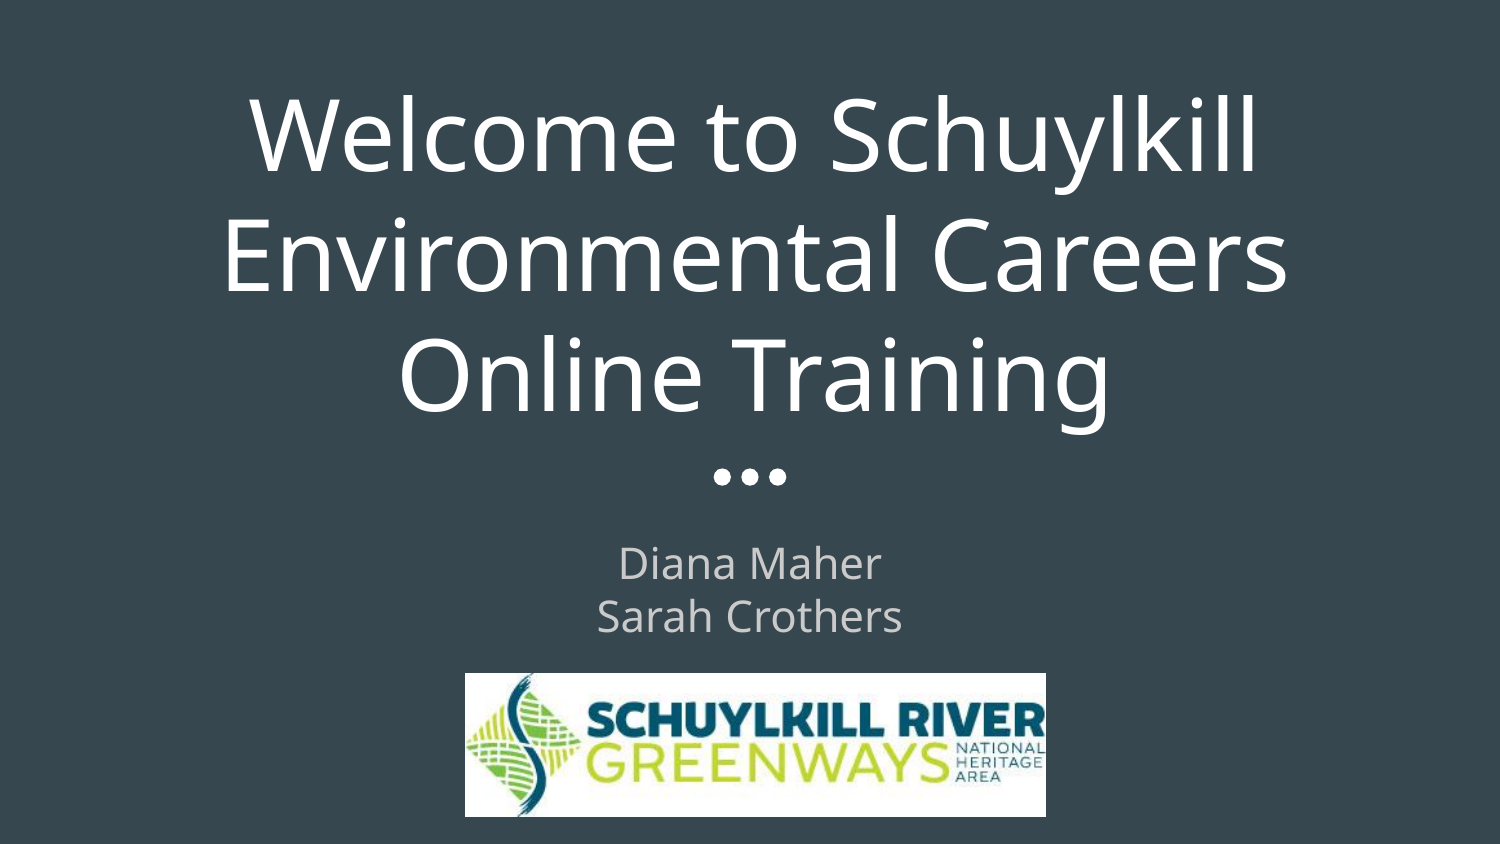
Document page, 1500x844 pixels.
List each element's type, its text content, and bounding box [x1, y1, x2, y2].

title Welcome to Schuylkill Environmental Careers Online Training [70, 162, 1441, 447]
picture [465, 673, 1046, 817]
subtitle Diana Maher Sarah Crothers [110, 520, 1390, 651]
